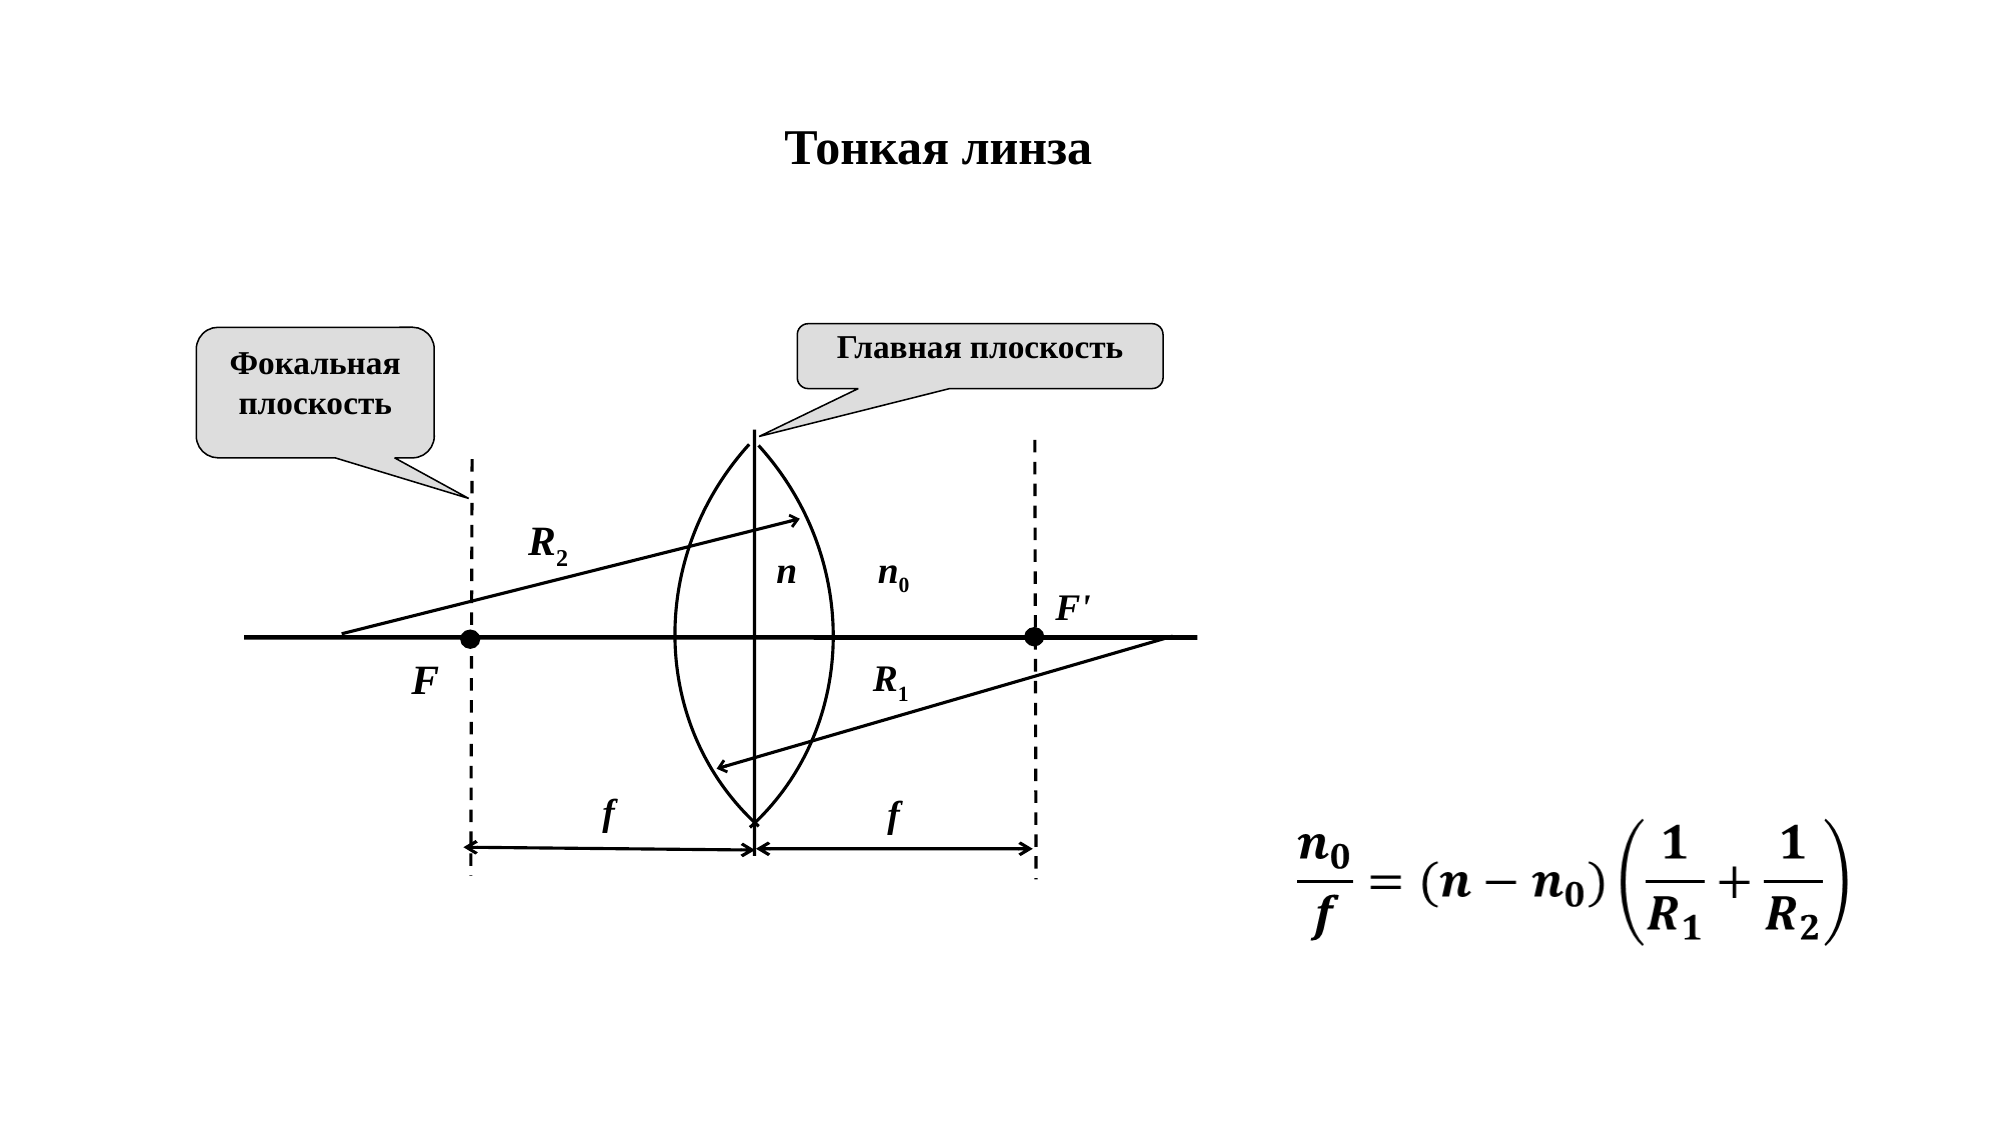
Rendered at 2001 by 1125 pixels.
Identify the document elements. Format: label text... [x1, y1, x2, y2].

text_box Тонкая линза [533, 114, 1319, 175]
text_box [196, 323, 1227, 880]
text_box [1288, 811, 1861, 948]
text_box [249, 811, 1288, 947]
